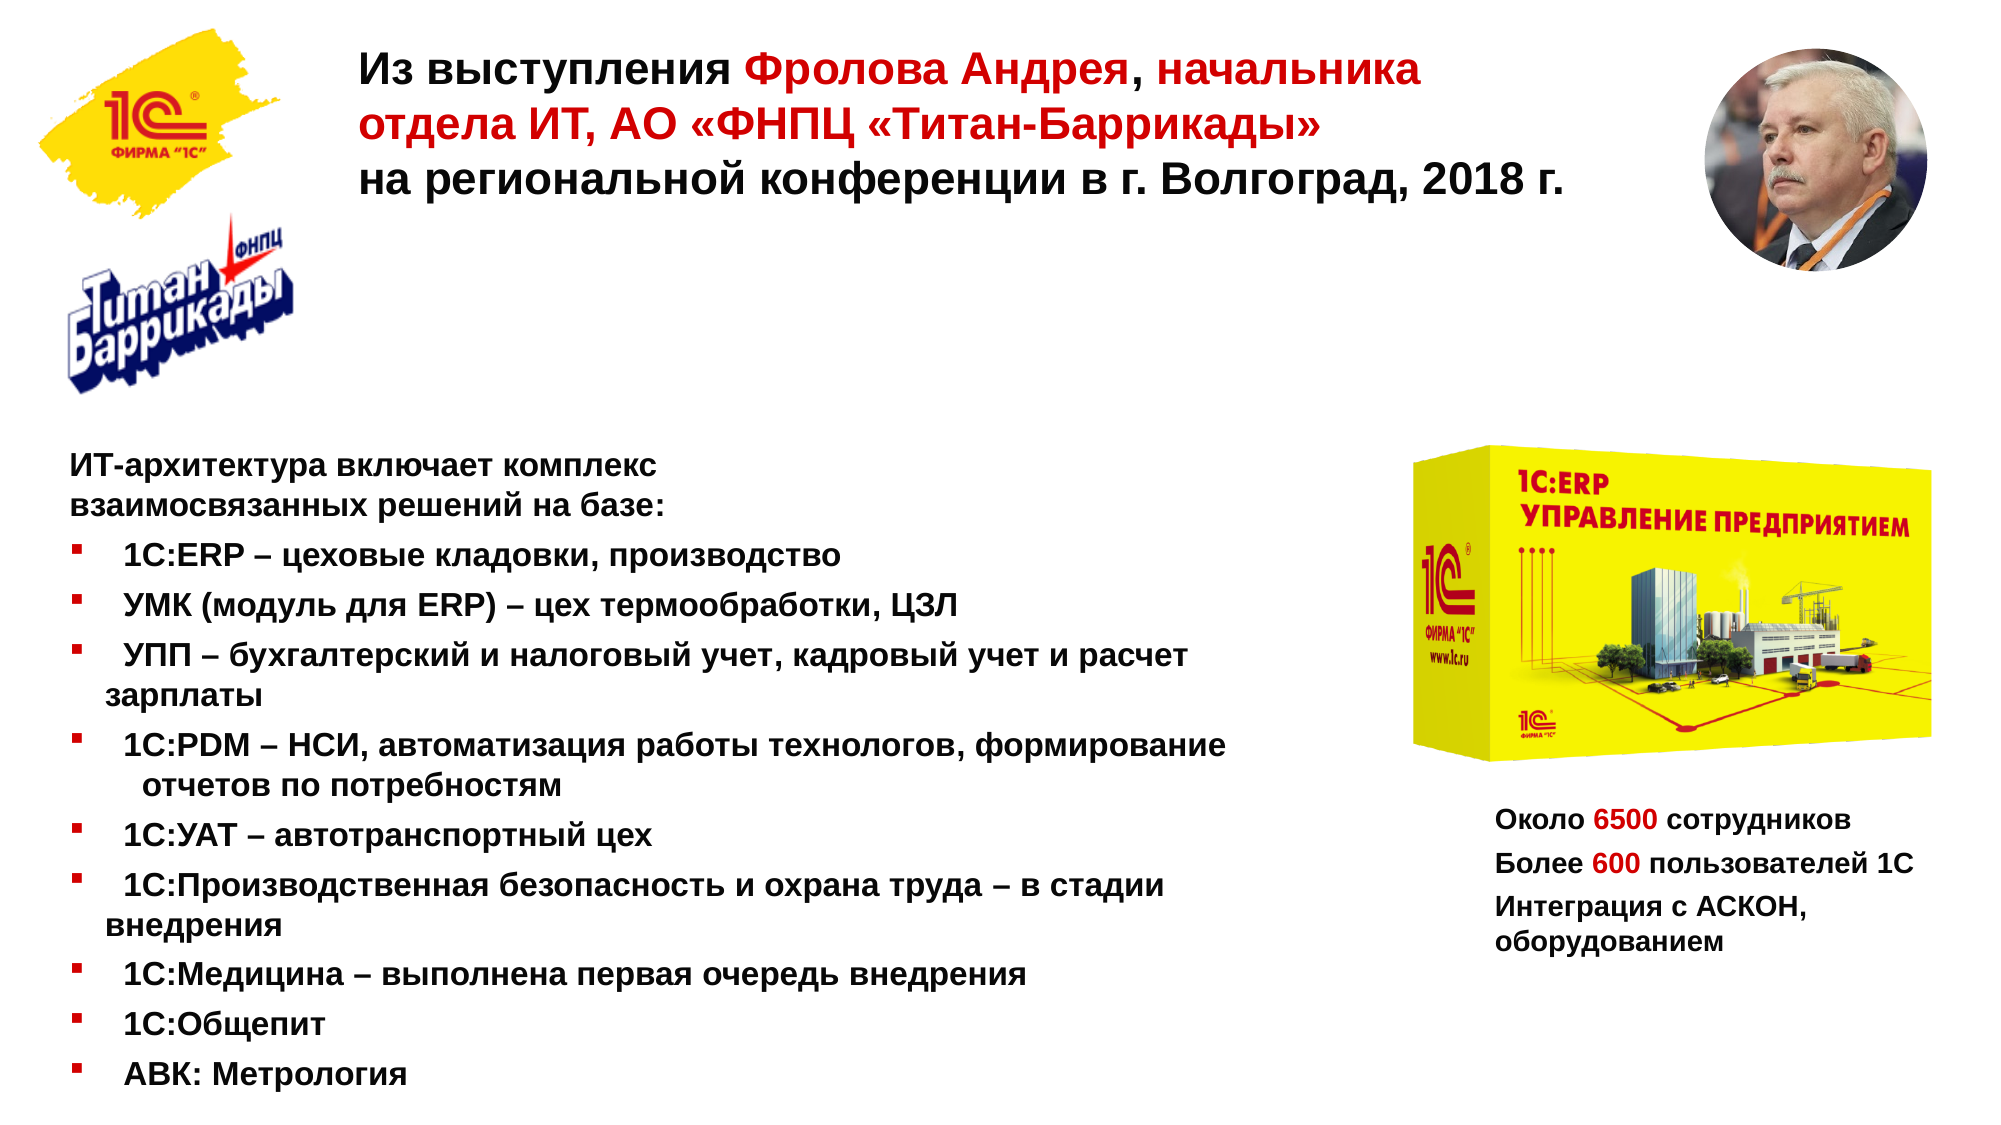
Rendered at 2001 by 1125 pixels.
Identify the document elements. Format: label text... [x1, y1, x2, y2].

title Из выступления Фролова Андрея, начальника отдела ИТ, АО «ФНПЦ «Титан-Баррикады» на региональной конференции в г. Волгоград, 2018 г. [357, 32, 1936, 211]
picture [31, 23, 325, 476]
text_box [1702, 46, 1930, 274]
text_box Около 6500 сотрудников Более 600 пользователей 1С Интеграция с АСКОН, оборудованием [1480, 792, 1945, 965]
picture [1409, 340, 1936, 866]
text_box ИТ-архитектура включает комплекс взаимосвязанных решений на базе: 1С:ERP – цеховые кладовки, производство УМК (модуль для ERP) – цех термообработки, ЦЗЛ УПП – бухгалтерский и налоговый учет, кадровый учет и расчет зарплаты 1С:PDM – НСИ, автоматизация работы технологов, формирование отчетов по потребностям 1С:УАТ – автотранспортный цех 1C:Производственная безопасность и охрана труда – в стадии внедрения 1С:Медицина – выполнена первая очередь внедрения 1С:Общепит АВК: Метрология [54, 436, 1355, 1100]
